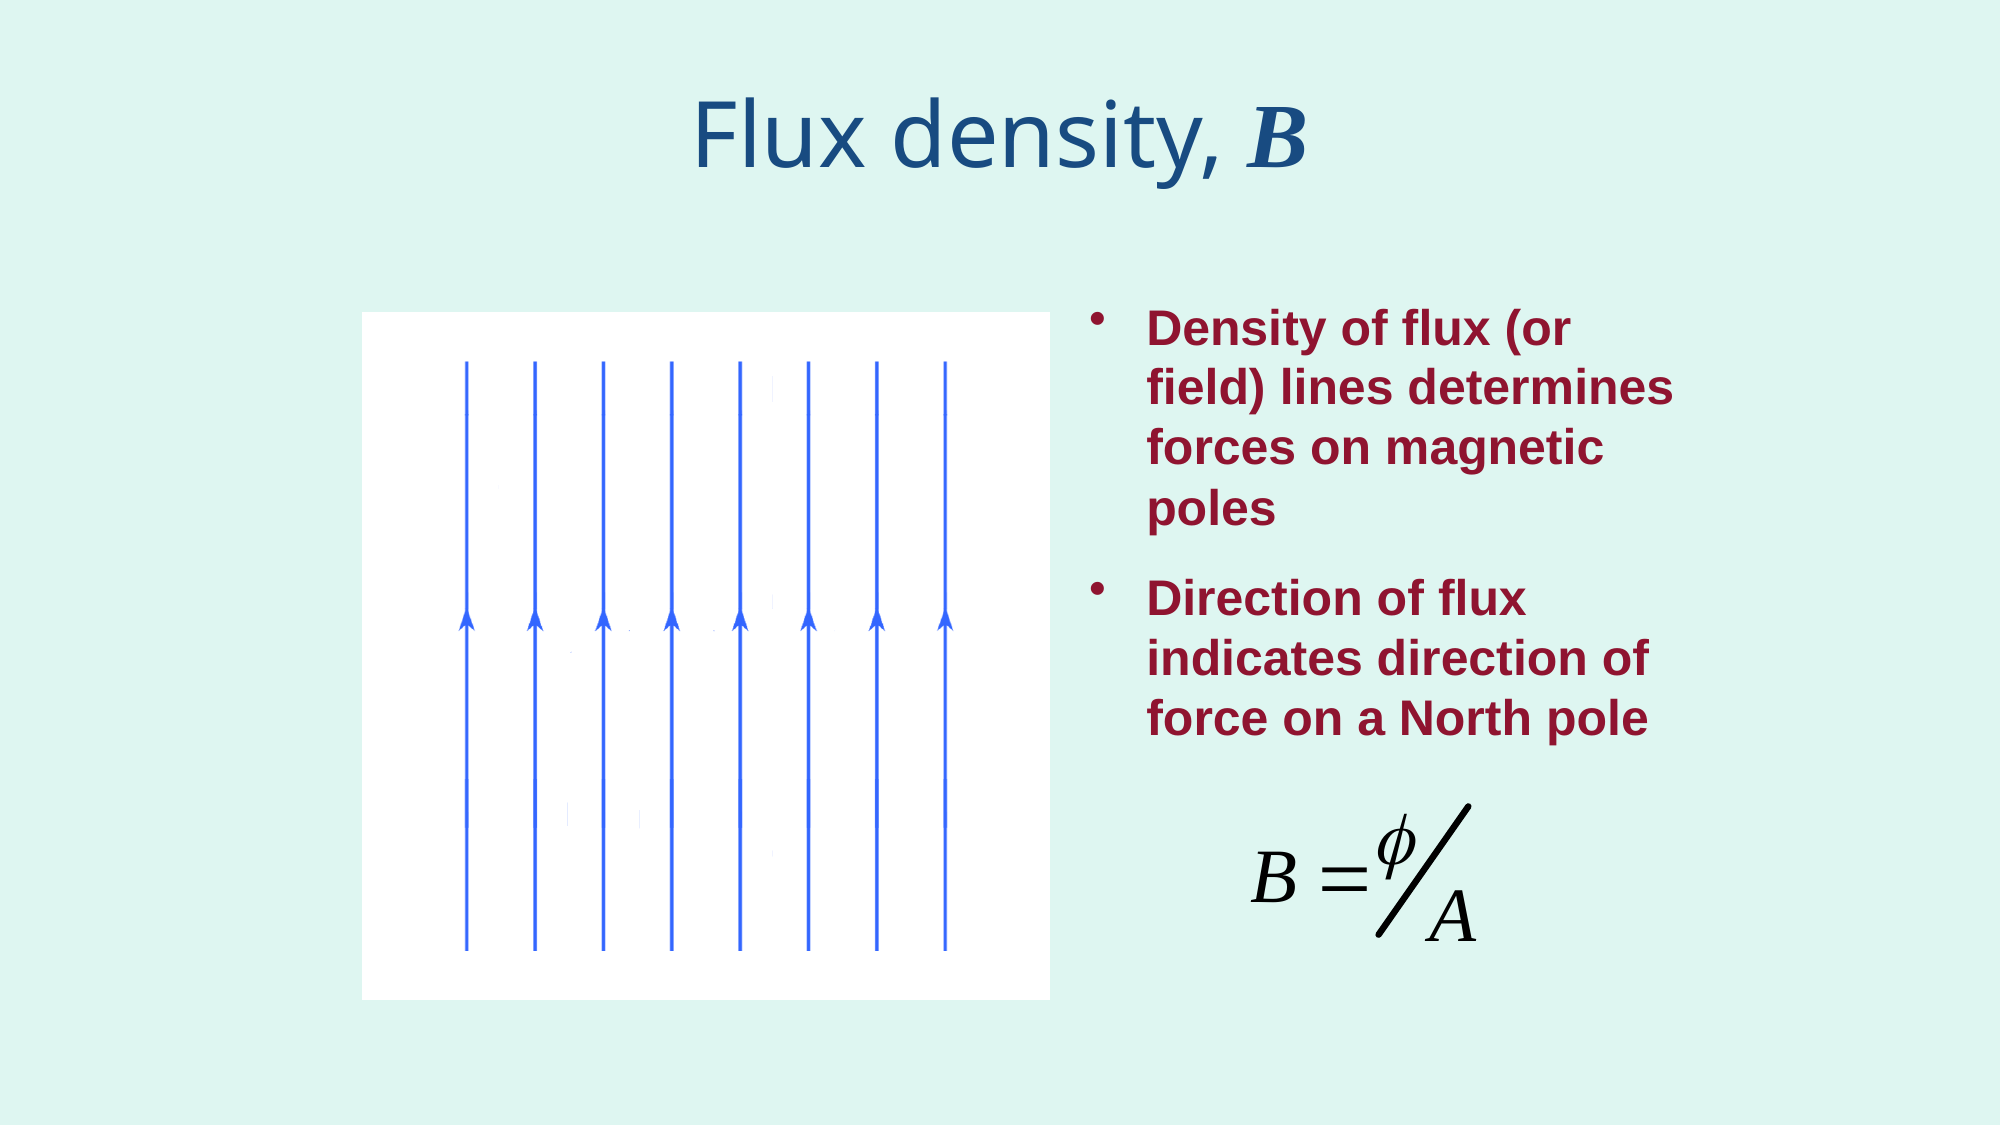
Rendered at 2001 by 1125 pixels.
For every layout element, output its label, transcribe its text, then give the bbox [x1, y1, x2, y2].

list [362, 312, 1050, 1000]
title Flux density, B [150, 37, 1850, 225]
list Density of flux (or field) lines determines forces on magnetic poles Direction of flux indicates direction of force on a North pole [1074, 287, 1700, 1038]
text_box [1237, 799, 1488, 948]
